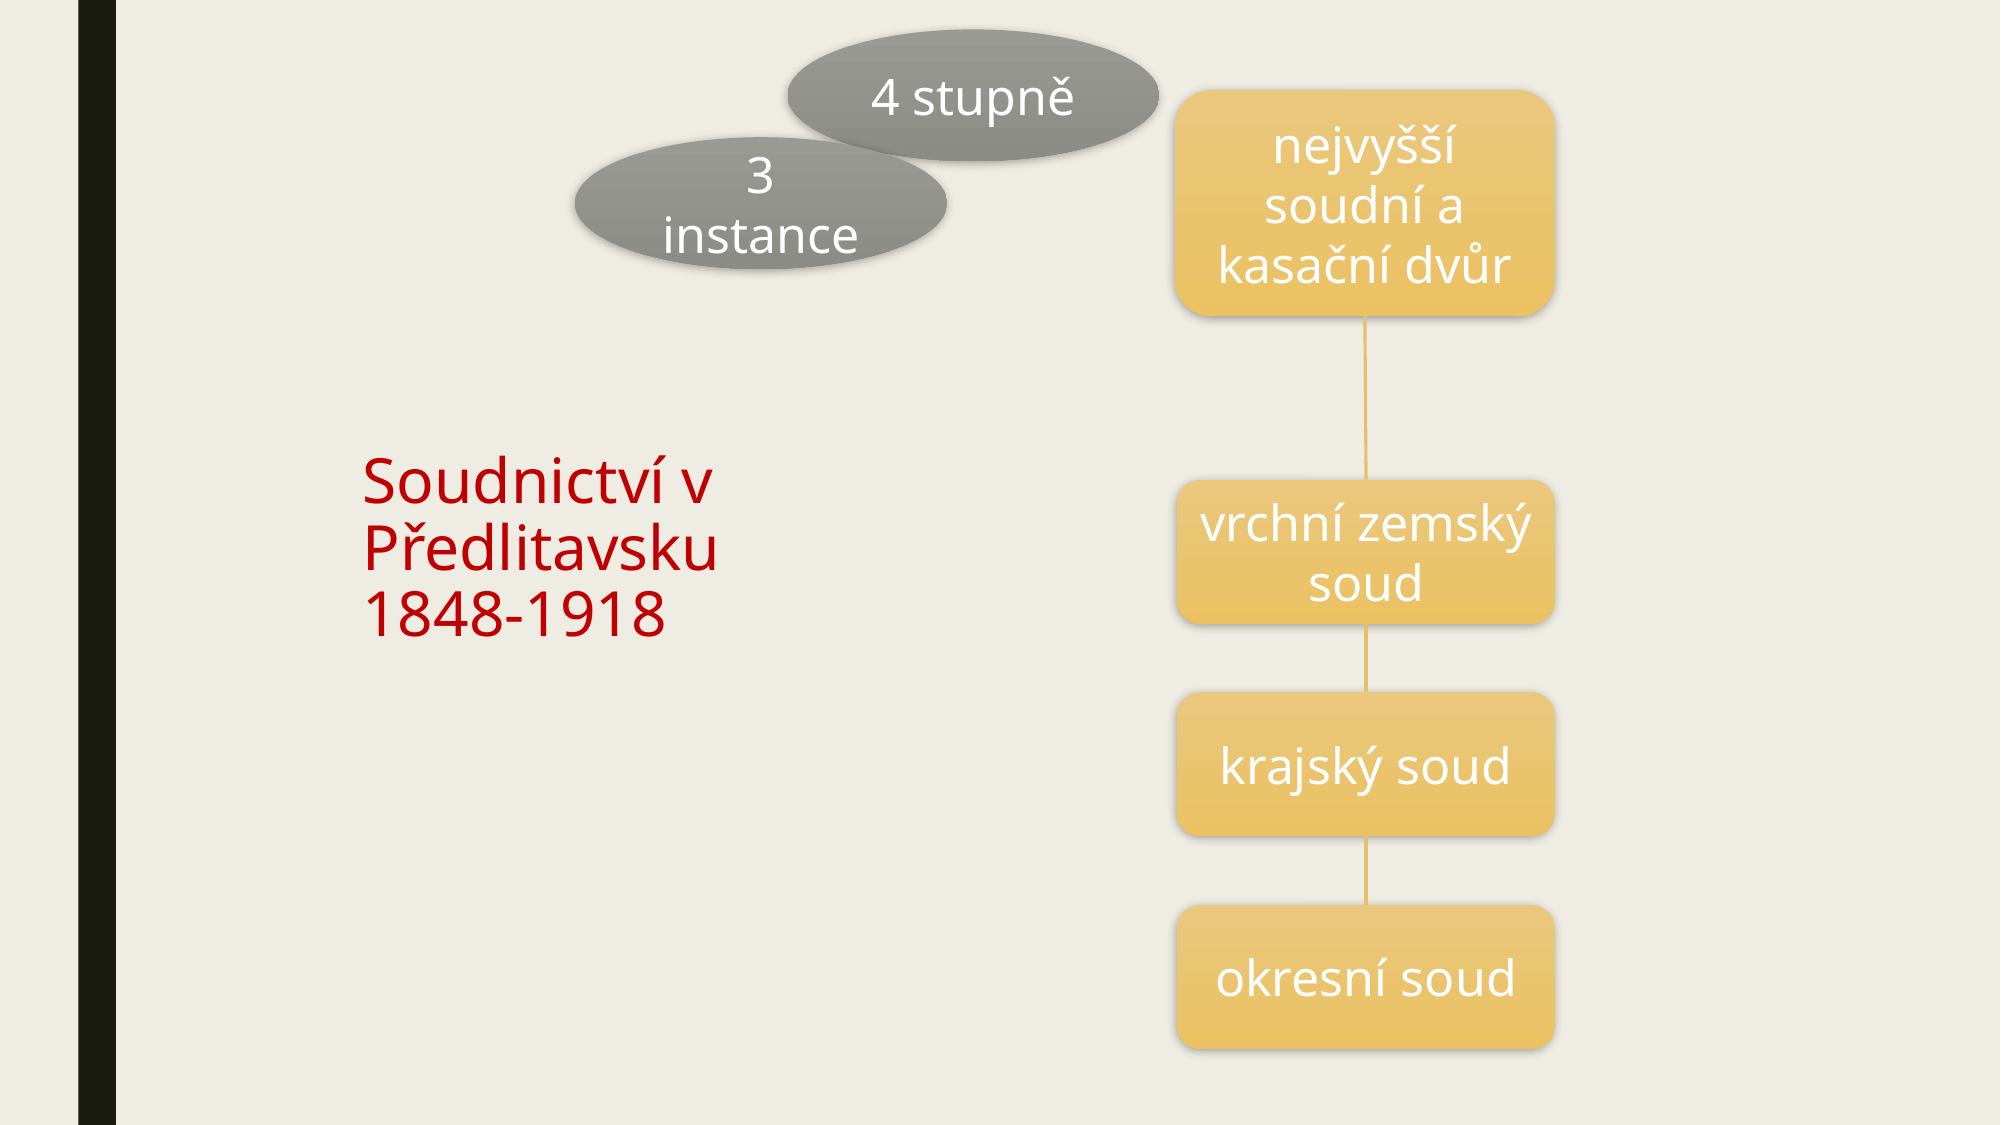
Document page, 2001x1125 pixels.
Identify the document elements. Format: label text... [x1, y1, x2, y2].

text_box okresní soud [1176, 904, 1556, 1049]
text_box krajský soud [1176, 692, 1556, 837]
text_box nejvyšší soudní a kasační dvůr [1174, 90, 1556, 317]
text_box vrchní zemský soud [1176, 479, 1556, 624]
text_box 4 stupně [787, 29, 1160, 162]
text_box 3 instance [575, 137, 948, 269]
title Soudnictví v Předlitavsku 1848-1918 [347, 442, 948, 661]
